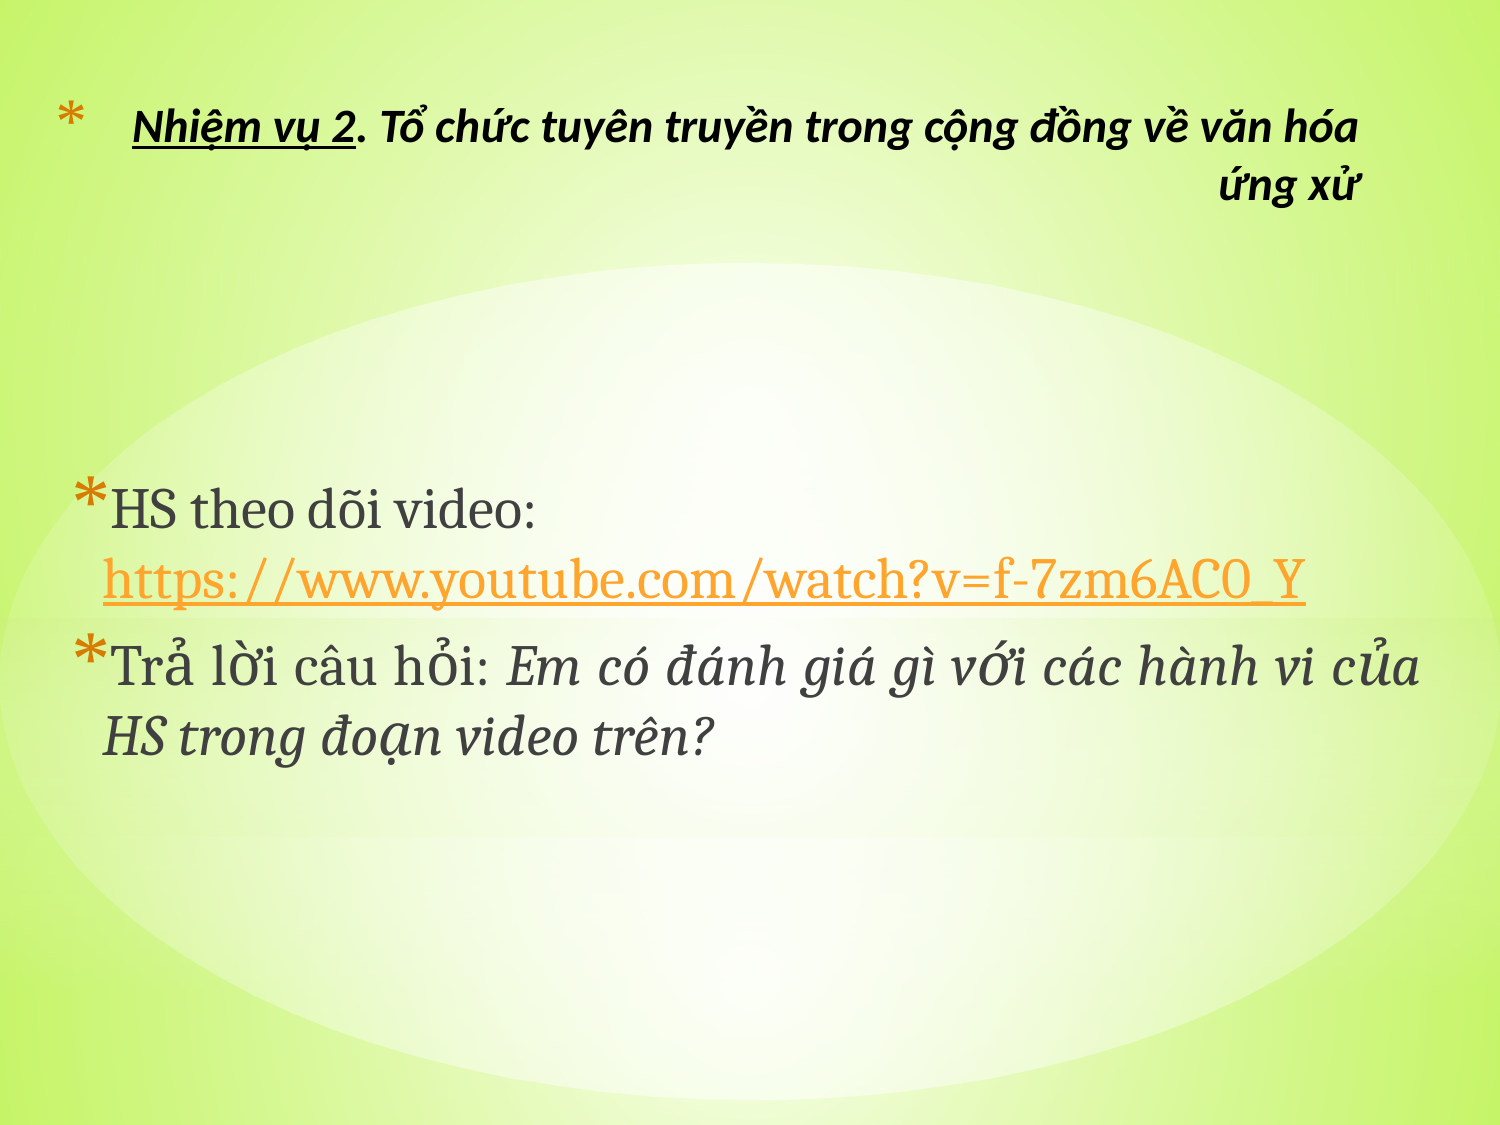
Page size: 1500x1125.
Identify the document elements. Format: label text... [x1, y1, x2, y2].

title Nhiệm vụ 2. Tổ chức tuyên truyền trong cộng đồng về văn hóa ứng xử [24, 87, 1375, 275]
list HS theo dõi video: https://www.youtube.com/watch?v=f-7zm6AC0_Y Trả lời câu hỏi: Em có đánh giá gì với các hành vi của HS trong đoạn video trên? [50, 462, 1438, 1033]
